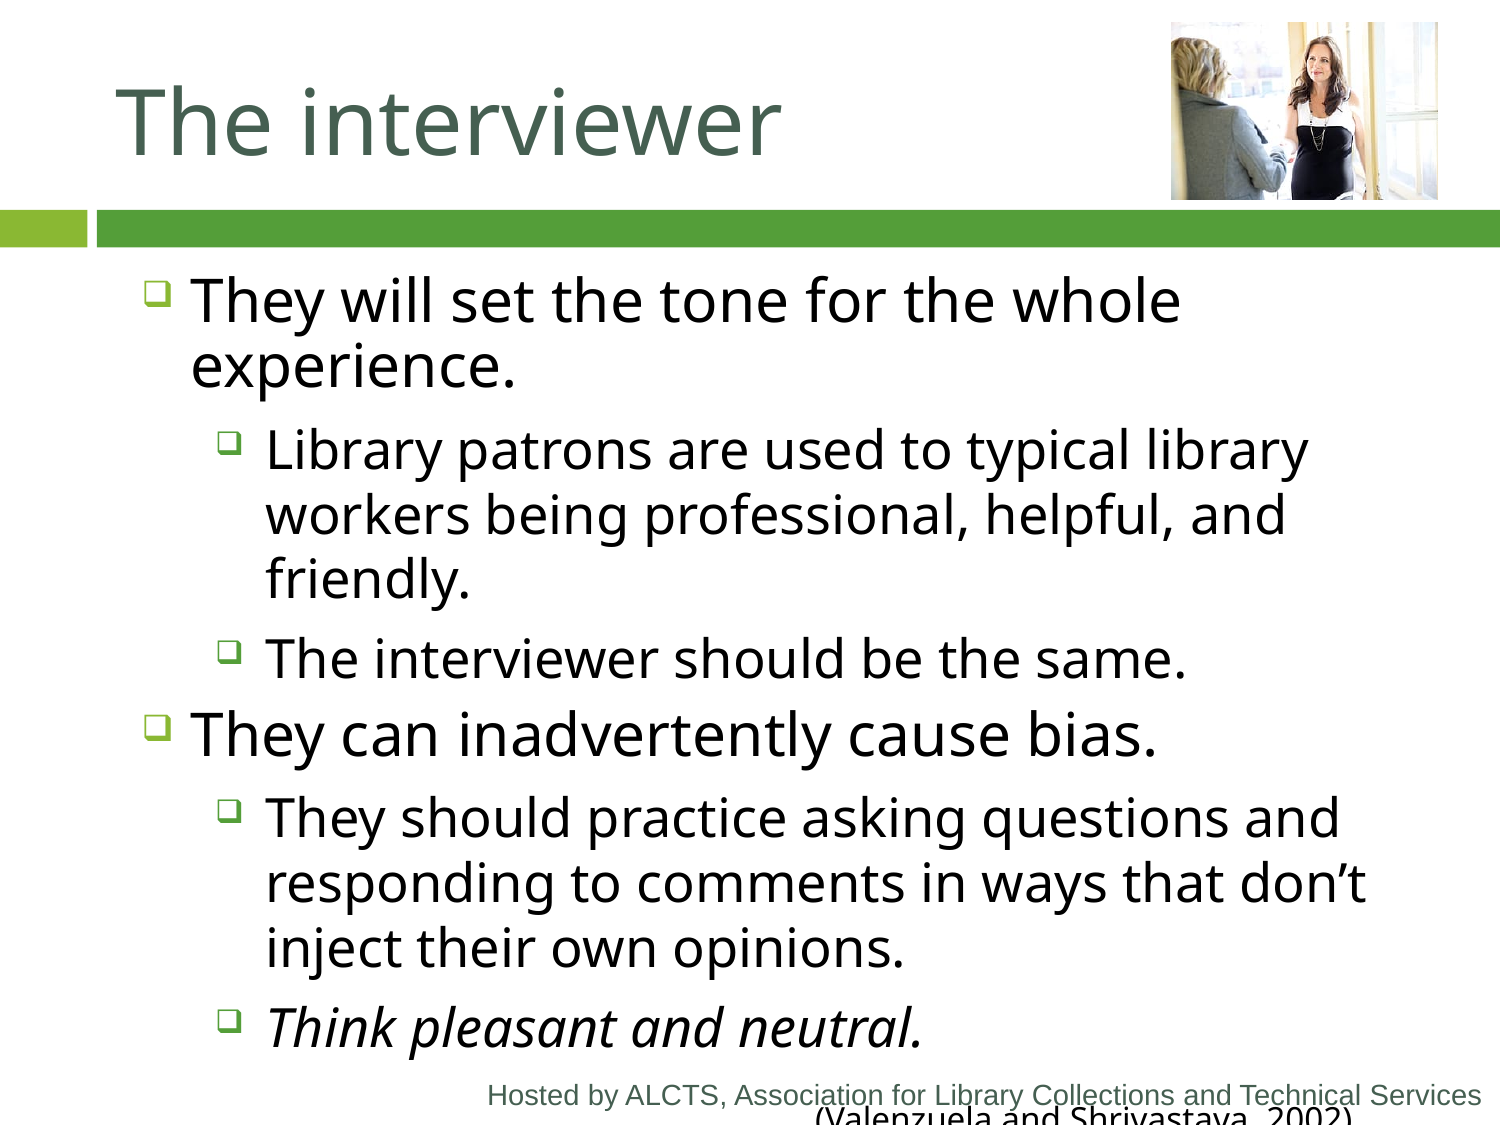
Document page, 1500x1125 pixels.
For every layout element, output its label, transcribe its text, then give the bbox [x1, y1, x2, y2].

list They will set the tone for the whole experience. Library patrons are used to typical library workers being professional, helpful, and friendly. The interviewer should be the same. They can inadvertently cause bias. They should practice asking questions and responding to comments in ways that don’t inject their own opinions. Think pleasant and neutral. (Valenzuela and Shrivastava, 2002) [100, 262, 1438, 1000]
text_box Hosted by ALCTS, Association for Library Collections and Technical Services [457, 1064, 1499, 1125]
title The interviewer [100, 37, 1165, 200]
picture [1170, 22, 1439, 201]
